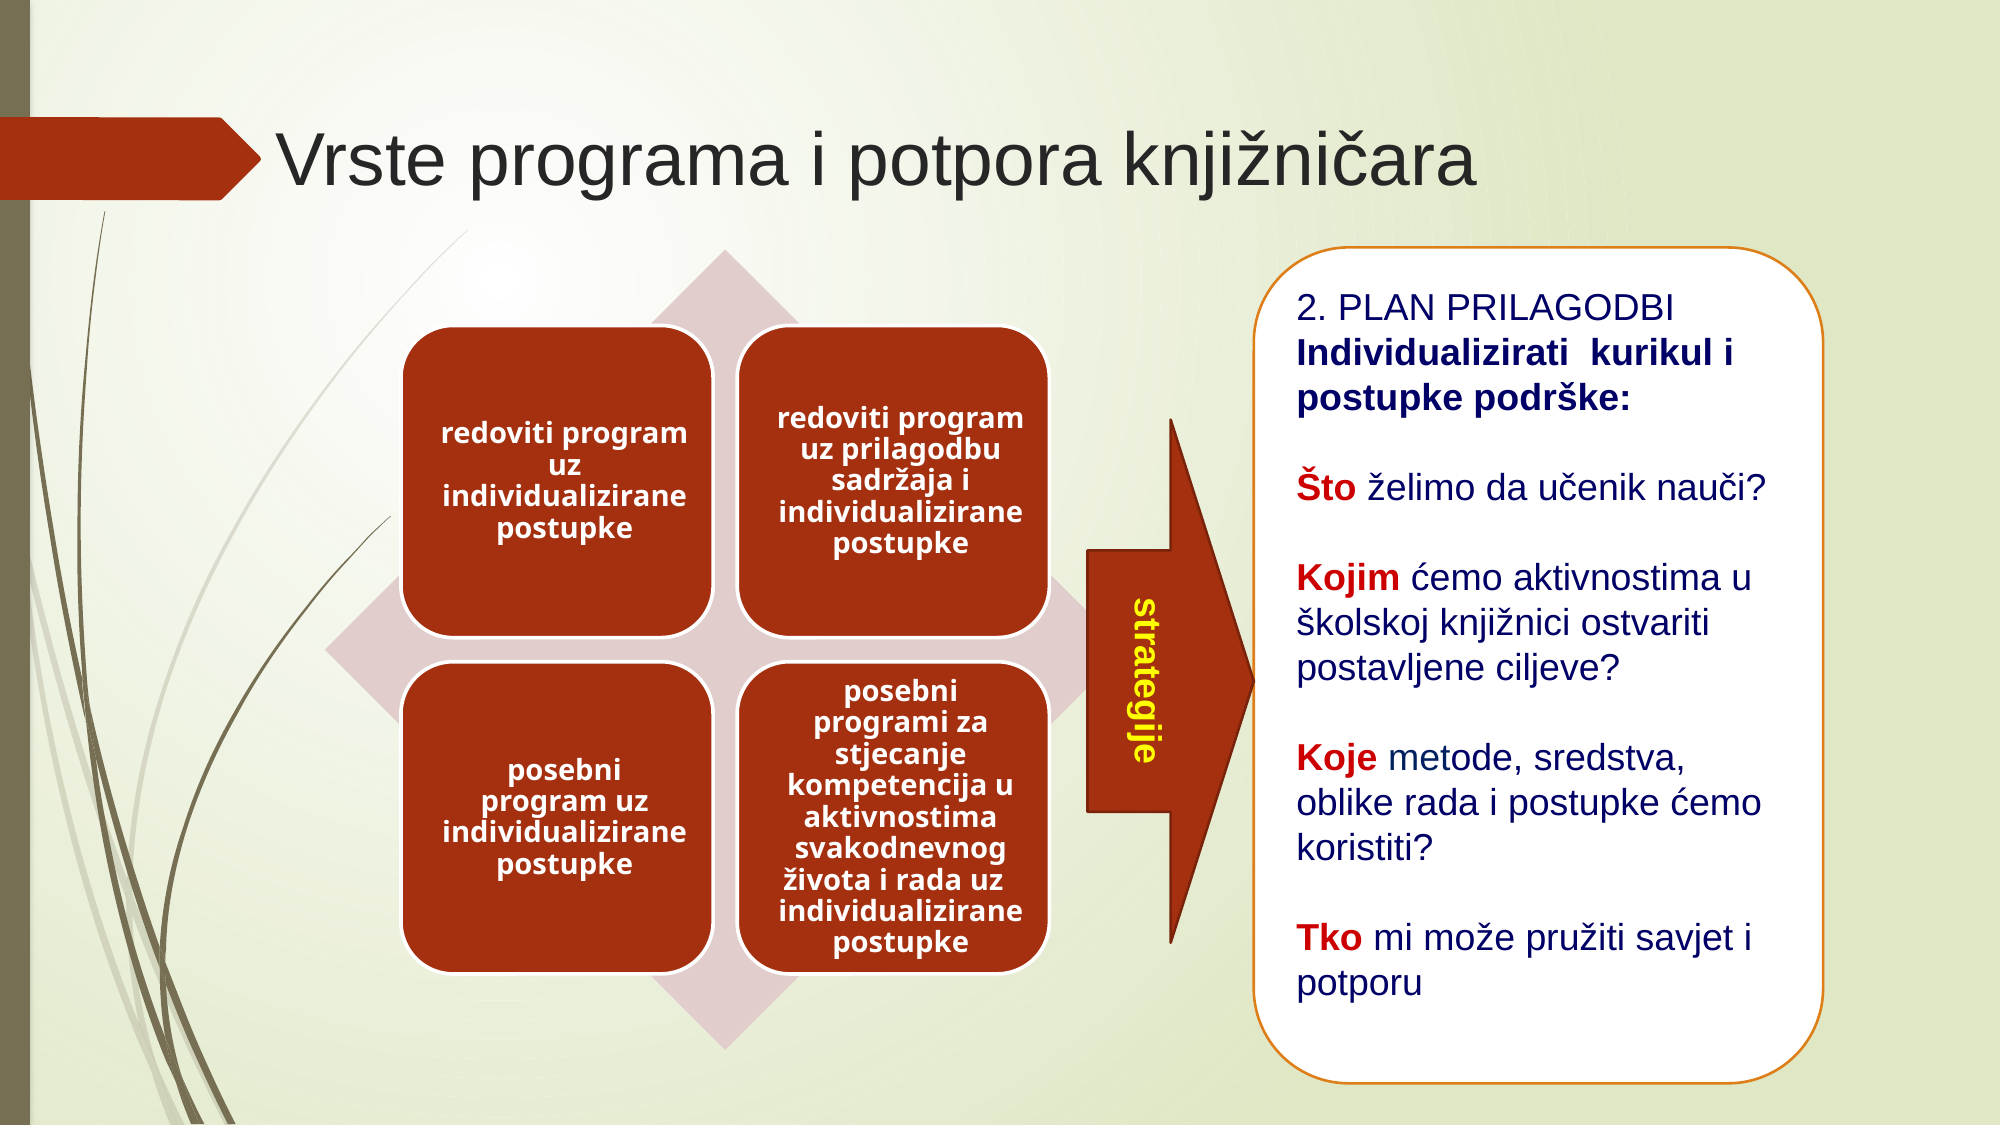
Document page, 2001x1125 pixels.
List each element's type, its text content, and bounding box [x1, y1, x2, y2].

text_box 2. PLAN PRILAGODBI Individualizirati kurikul i postupke podrške: Što želimo da učenik nauči? Kojim ćemo aktivnostima u školskoj knjižnici ostvariti postavljene ciljeve? Koje metode, sredstva, oblike rada i postupke ćemo koristiti? Tko mi može pružiti savjet i potporu [1286, 246, 1825, 1085]
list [0, 249, 1539, 1051]
title Vrste programa i potpora knjižničara [260, 102, 1888, 313]
